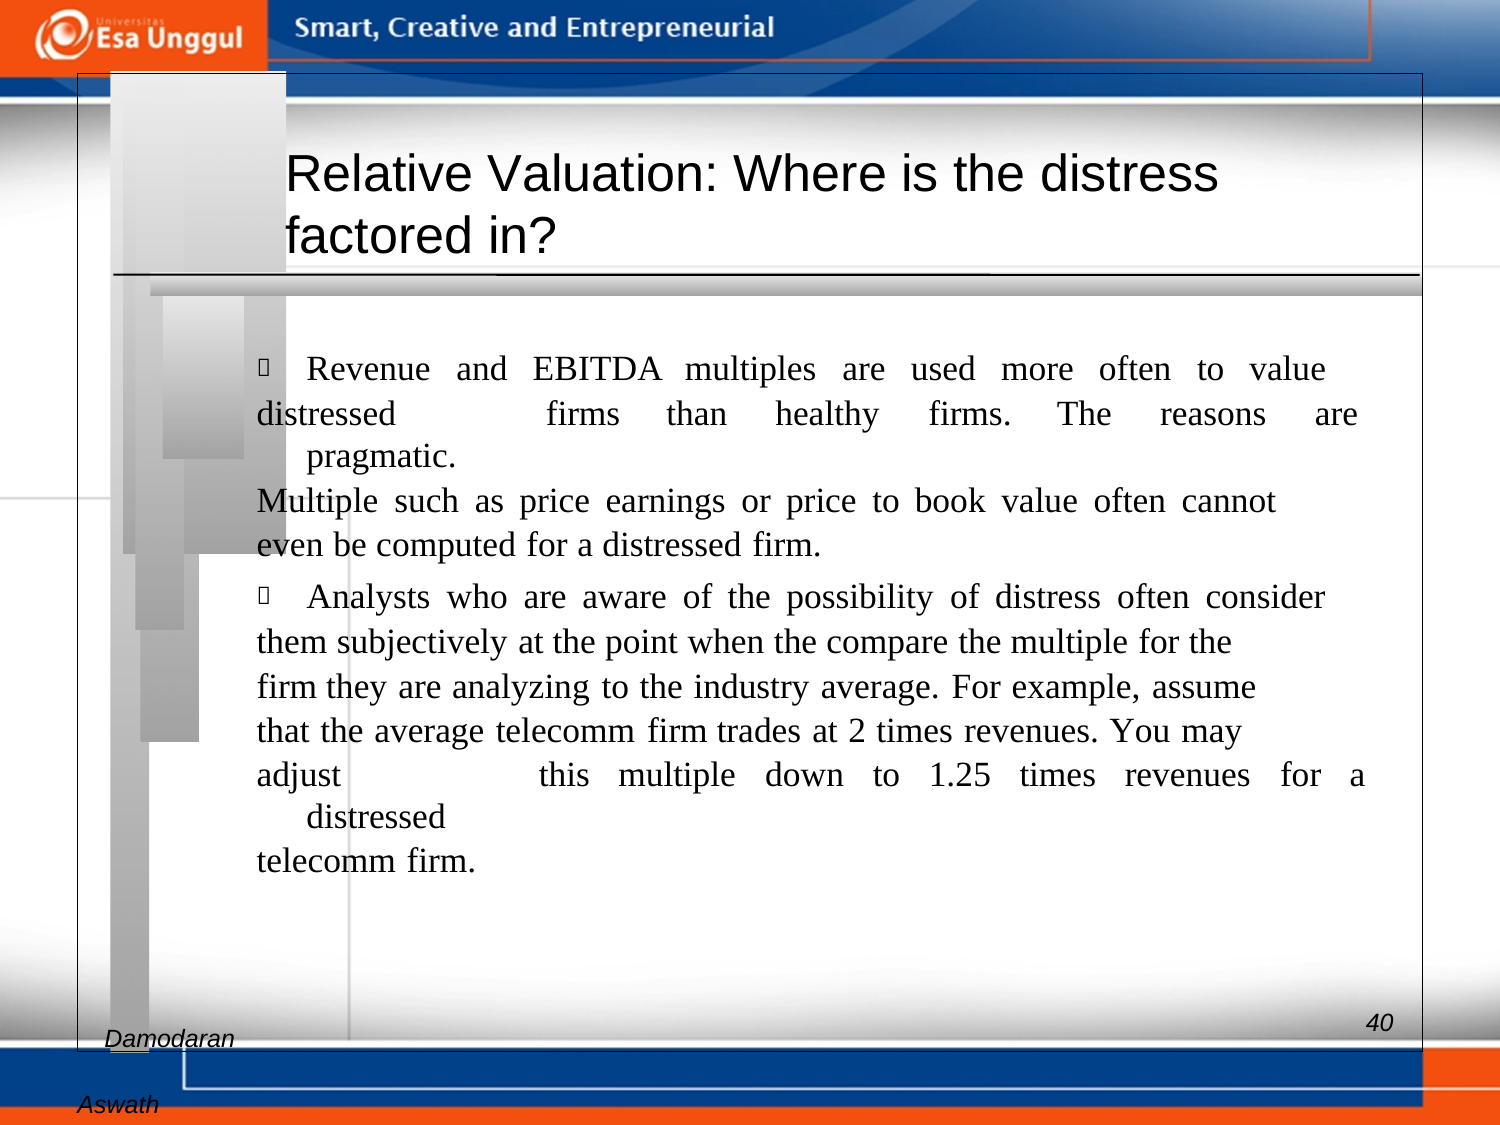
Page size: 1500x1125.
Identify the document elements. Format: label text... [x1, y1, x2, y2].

picture [0, 0, 1500, 1125]
text_box Relative Valuation: Where is the distress factored in?  Revenue and EBITDA multiples are used more often to value distressed firms than healthy firms. The reasons are pragmatic. Multiple such as price earnings or price to book value often cannot even be computed for a distressed firm.  Analysts who are aware of the possibility of distress often consider them subjectively at the point when the compare the multiple for the firm they are analyzing to the industry average. For example, assume that the average telecomm firm trades at 2 times revenues. You may adjust this multiple down to 1.25 times revenues for a distressed telecomm firm. Aswath [77, 73, 1423, 1052]
